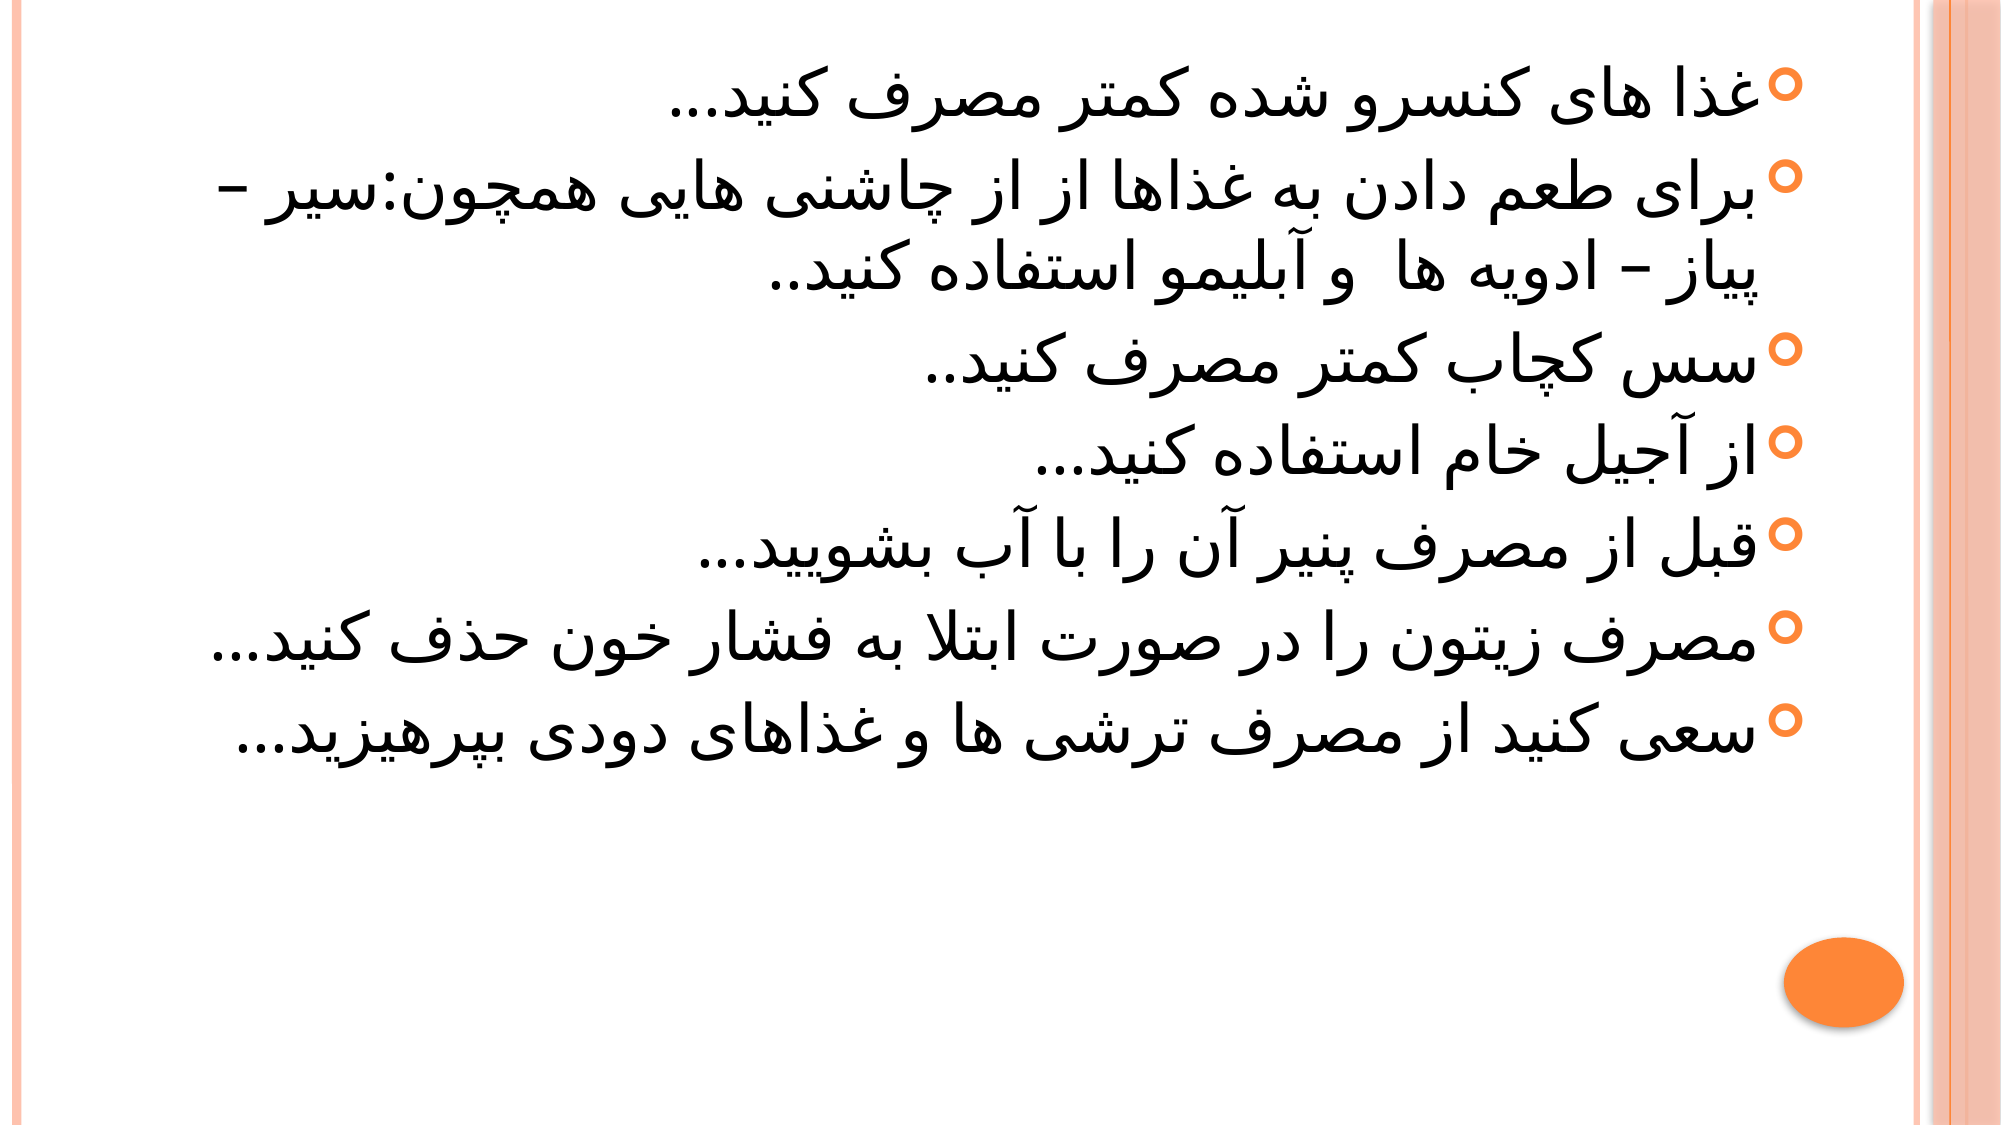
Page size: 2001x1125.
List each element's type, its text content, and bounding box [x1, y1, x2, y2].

list غذا های کنسرو شده کمتر مصرف کنید... برای طعم دادن به غذاها از از چاشنی هایی همچون:سیر – پیاز – ادویه ها و آبلیمو استفاده کنید.. سس کچاب کمتر مصرف کنید.. از آجیل خام استفاده کنید... قبل از مصرف پنیر آن را با آب بشویید... مصرف زیتون را در صورت ابتلا به فشار خون حذف کنید... سعی کنید از مصرف ترشی ها و غذاهای دودی بپرهیزید... [165, 42, 1822, 926]
